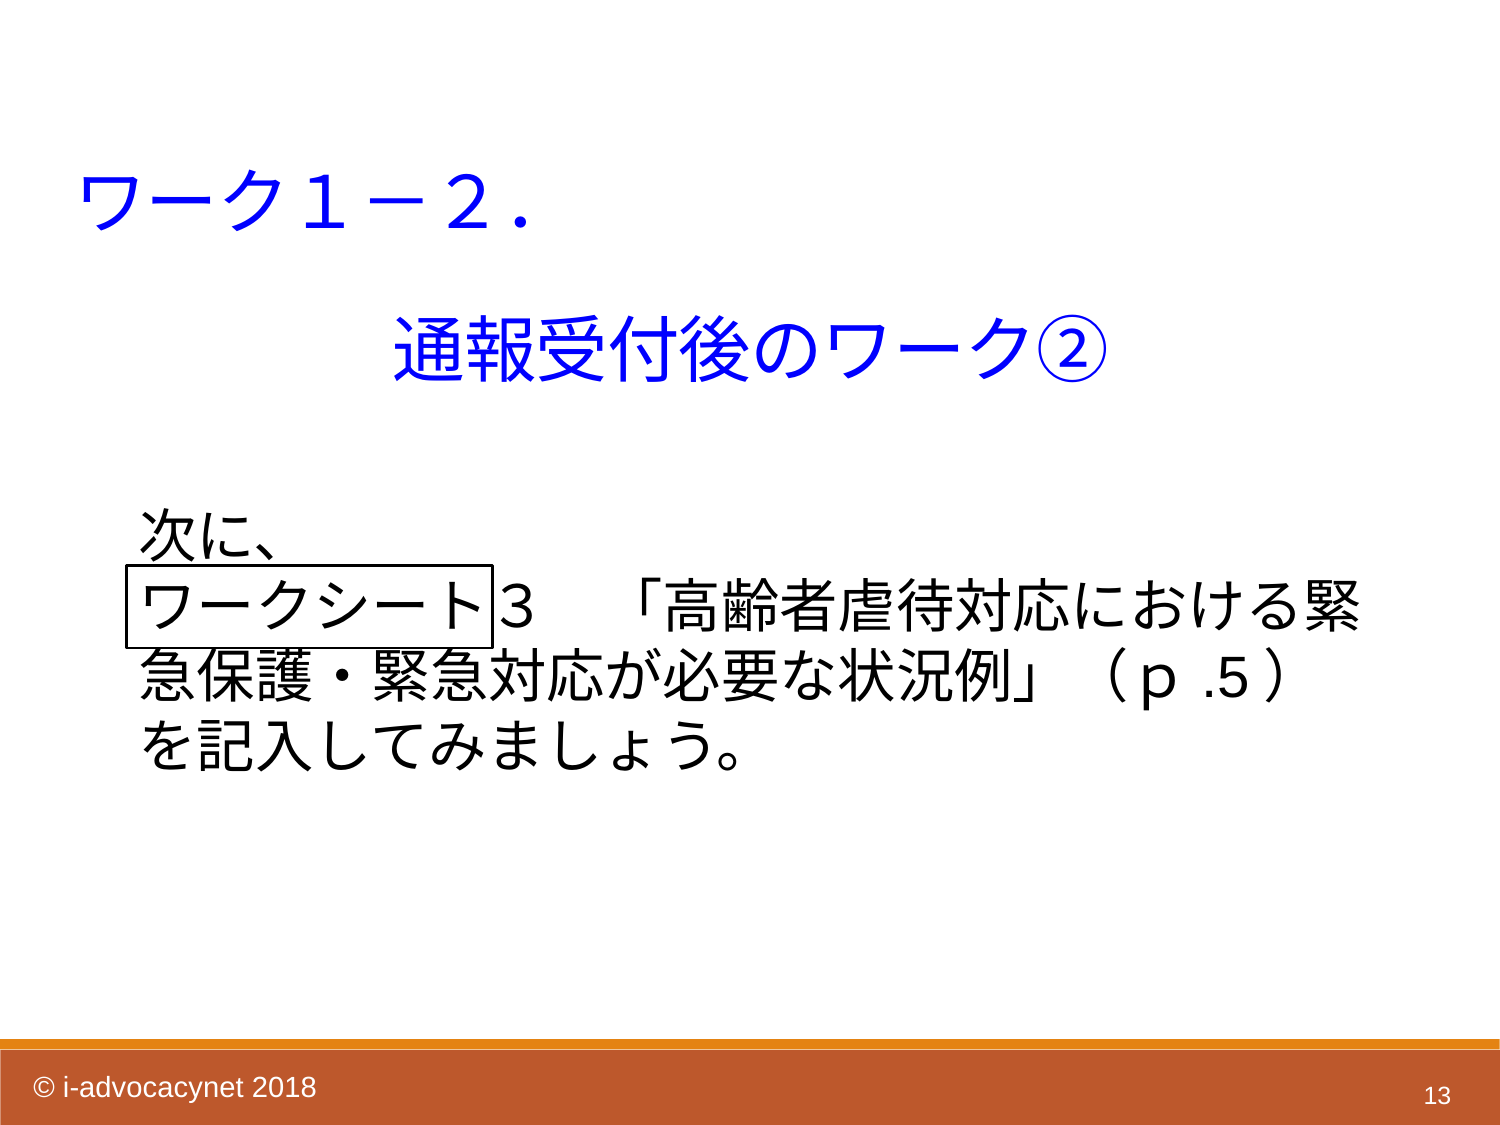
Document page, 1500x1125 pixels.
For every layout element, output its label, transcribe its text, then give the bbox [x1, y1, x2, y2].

slide_number 13 [1305, 1065, 1467, 1125]
text_box [125, 564, 494, 649]
text_box 次に、 ワークシート３ 「高齢者虐待対応における緊急保護・緊急対応が必要な状況例」（ｐ.5）を記入してみましょう。 [123, 491, 1377, 787]
text_box ワーク１－２． 通報受付後のワーク② [59, 160, 1442, 399]
